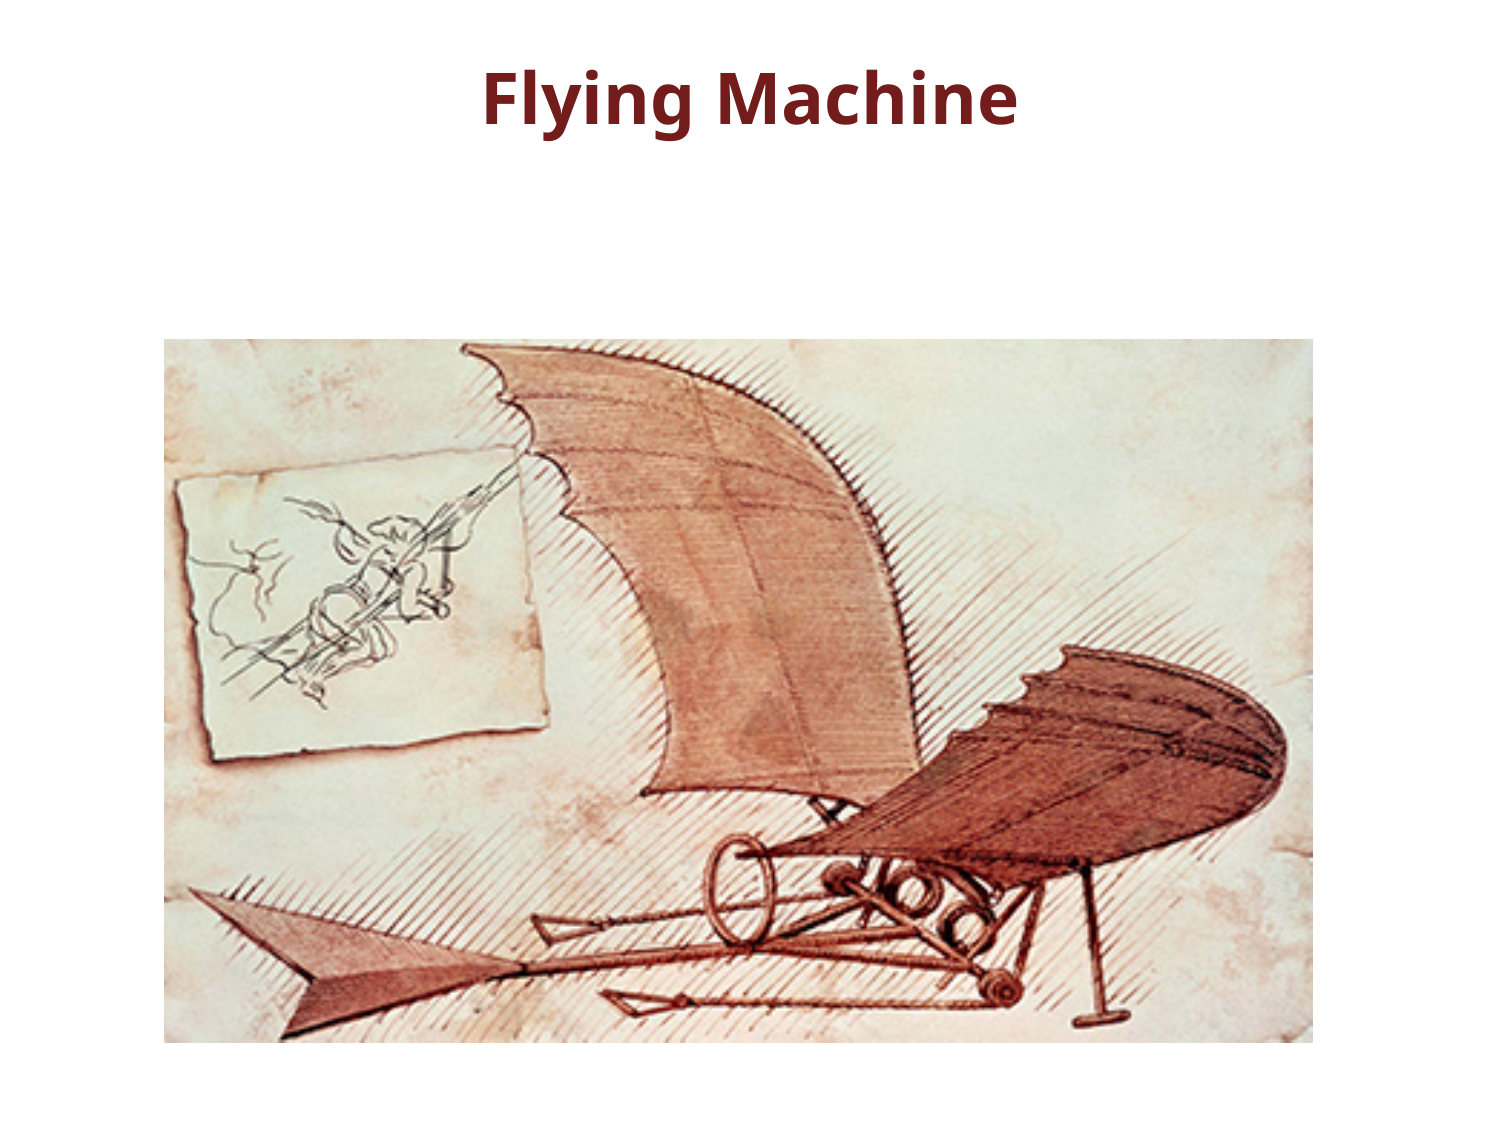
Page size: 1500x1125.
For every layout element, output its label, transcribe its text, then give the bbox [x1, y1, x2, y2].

title Flying Machine [75, 45, 1425, 233]
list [163, 339, 1313, 1044]
